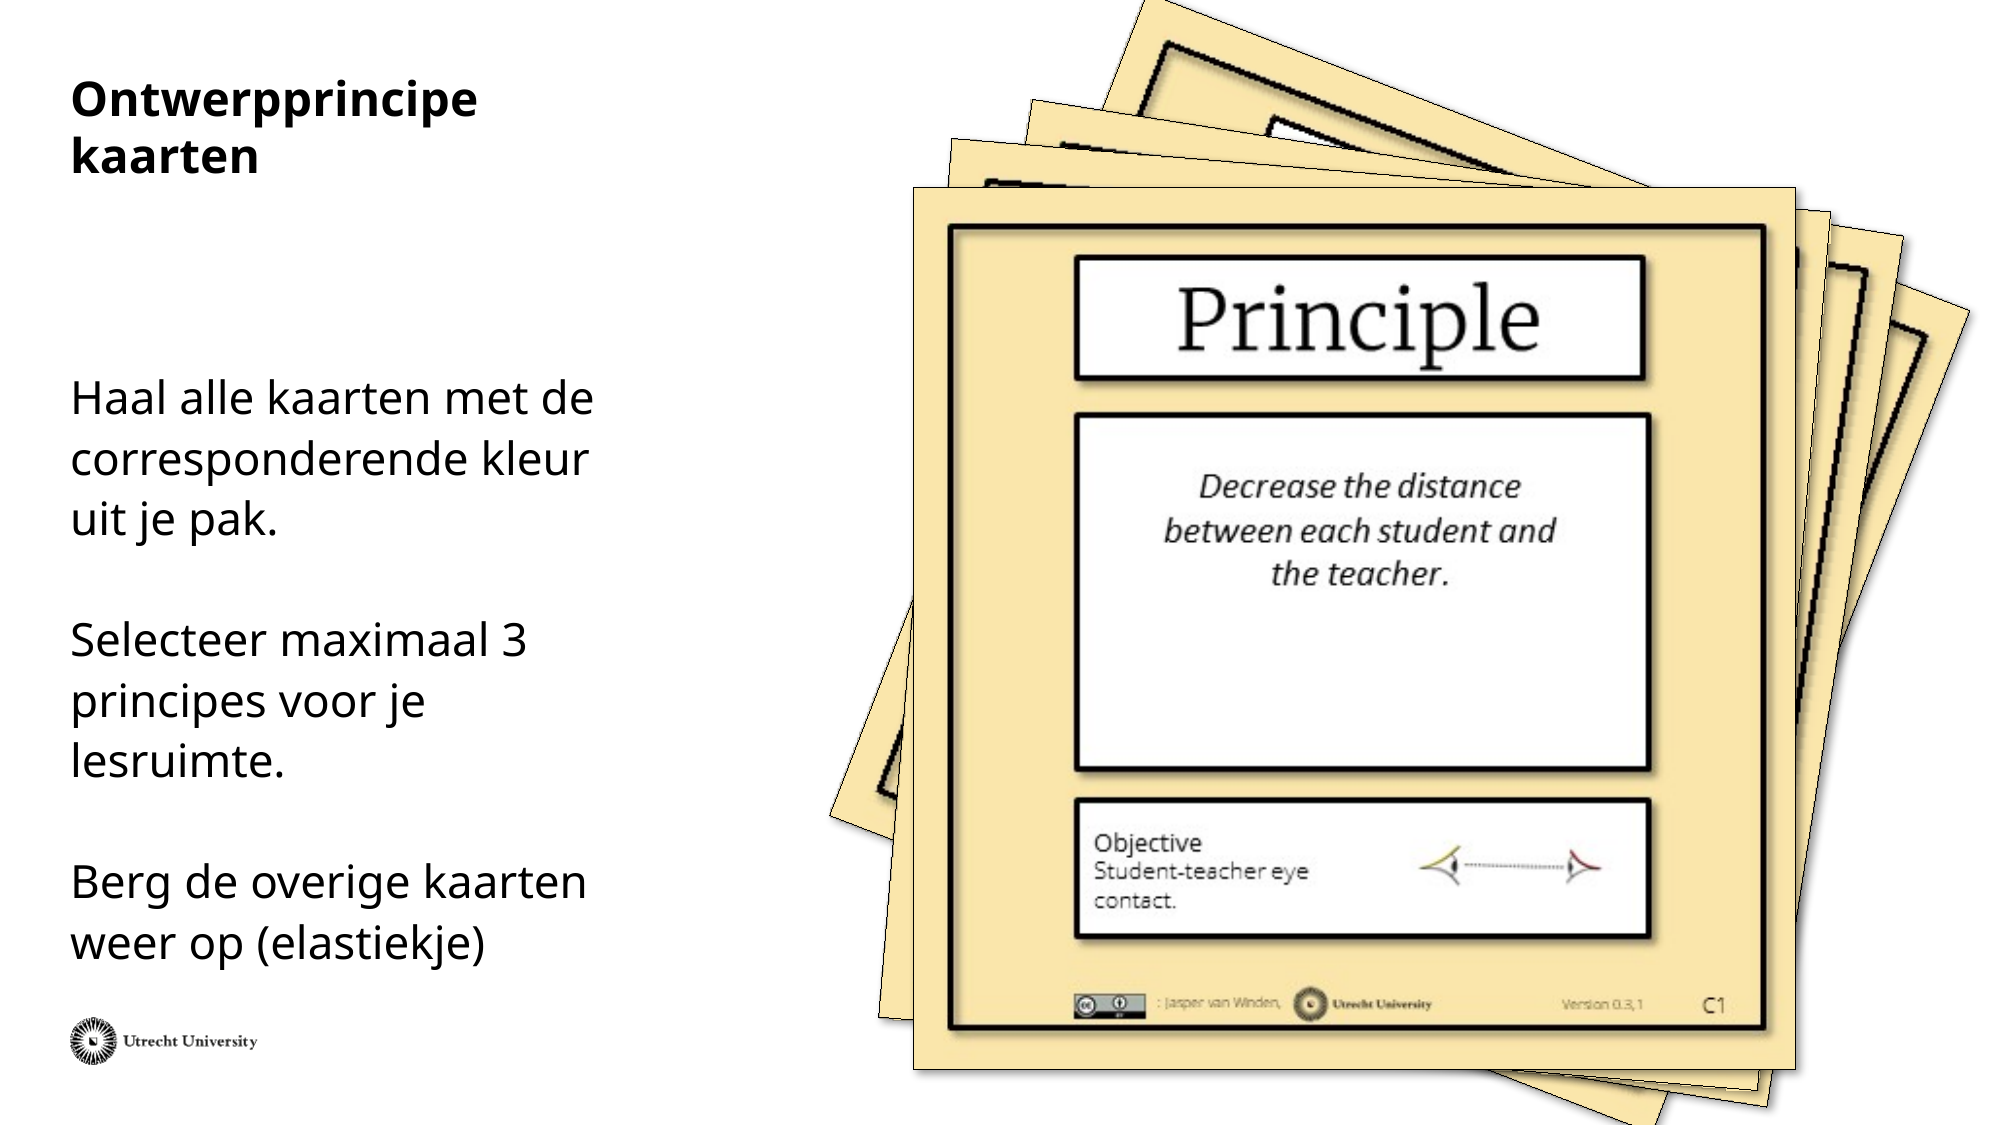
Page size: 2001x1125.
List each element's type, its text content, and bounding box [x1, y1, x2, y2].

picture [831, 0, 1968, 1125]
list Haal alle kaarten met de corresponderende kleur uit je pak. Selecteer maximaal 3 principes voor je lesruimte. Berg de overige kaarten weer op (elastiekje) [55, 273, 652, 969]
picture [31, 984, 313, 1096]
title Ontwerpprincipe kaarten [55, 60, 652, 239]
